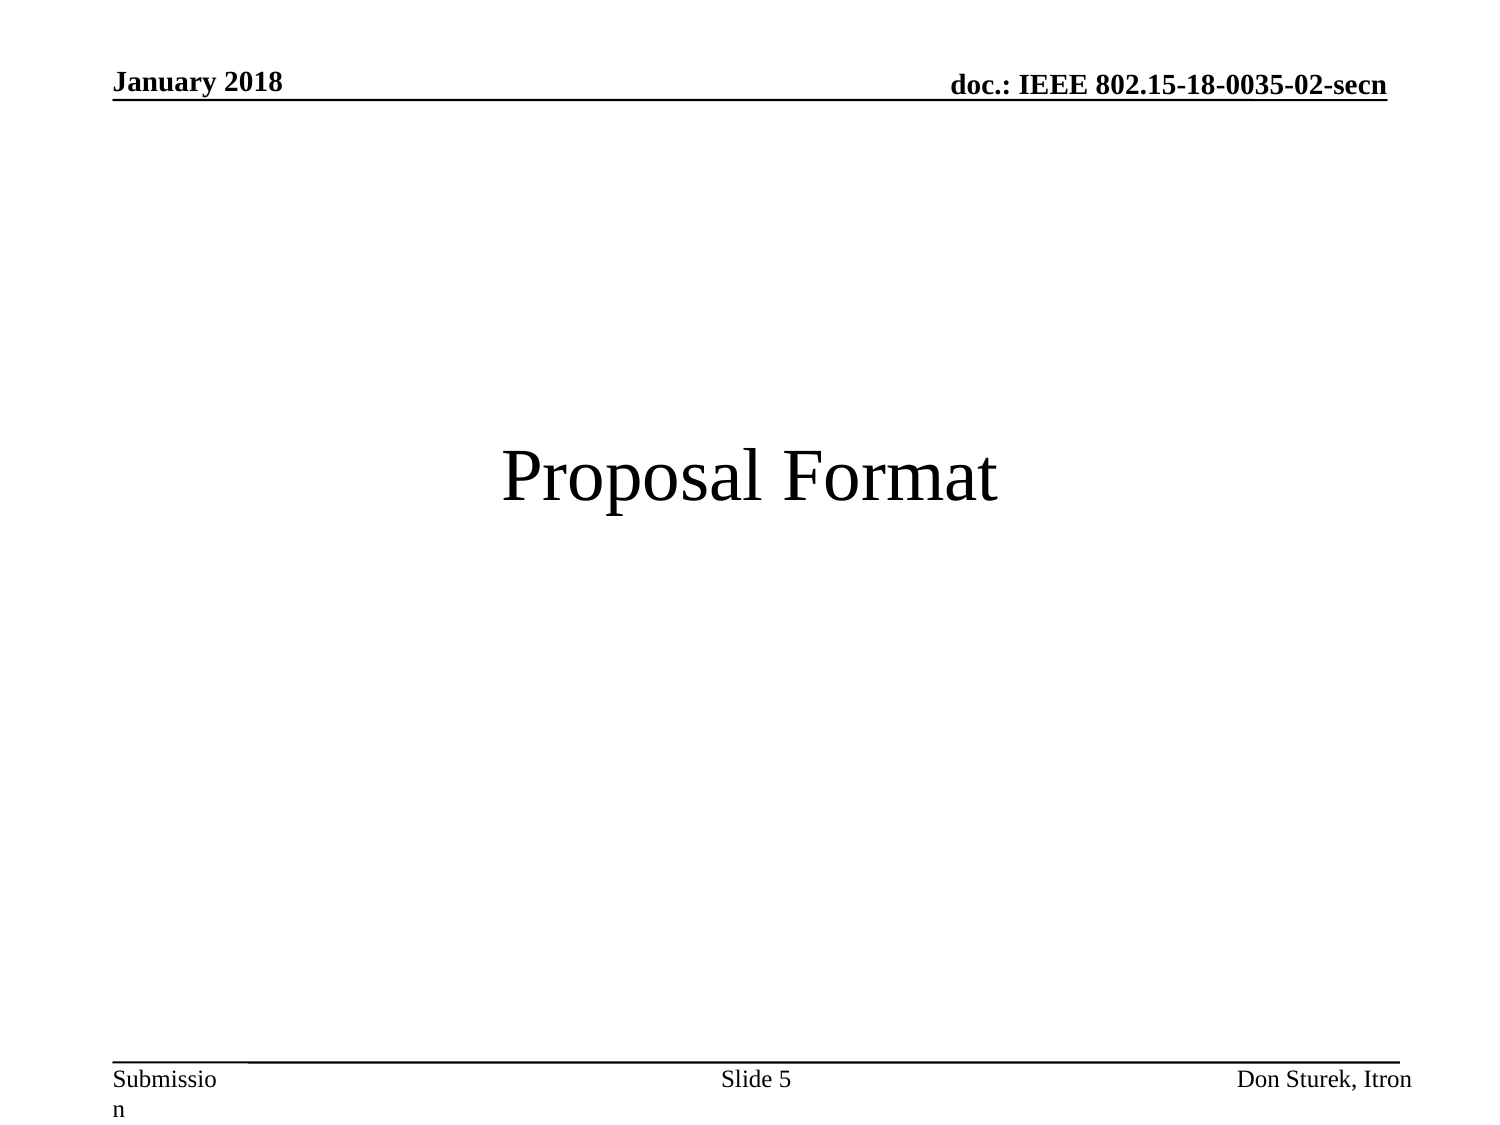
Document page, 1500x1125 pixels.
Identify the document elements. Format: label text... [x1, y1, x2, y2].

footer Don Sturek, Itron [900, 1062, 1413, 1093]
slide_number Slide 5 [712, 1062, 800, 1093]
title Proposal Format [112, 349, 1388, 591]
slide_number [112, 62, 375, 98]
